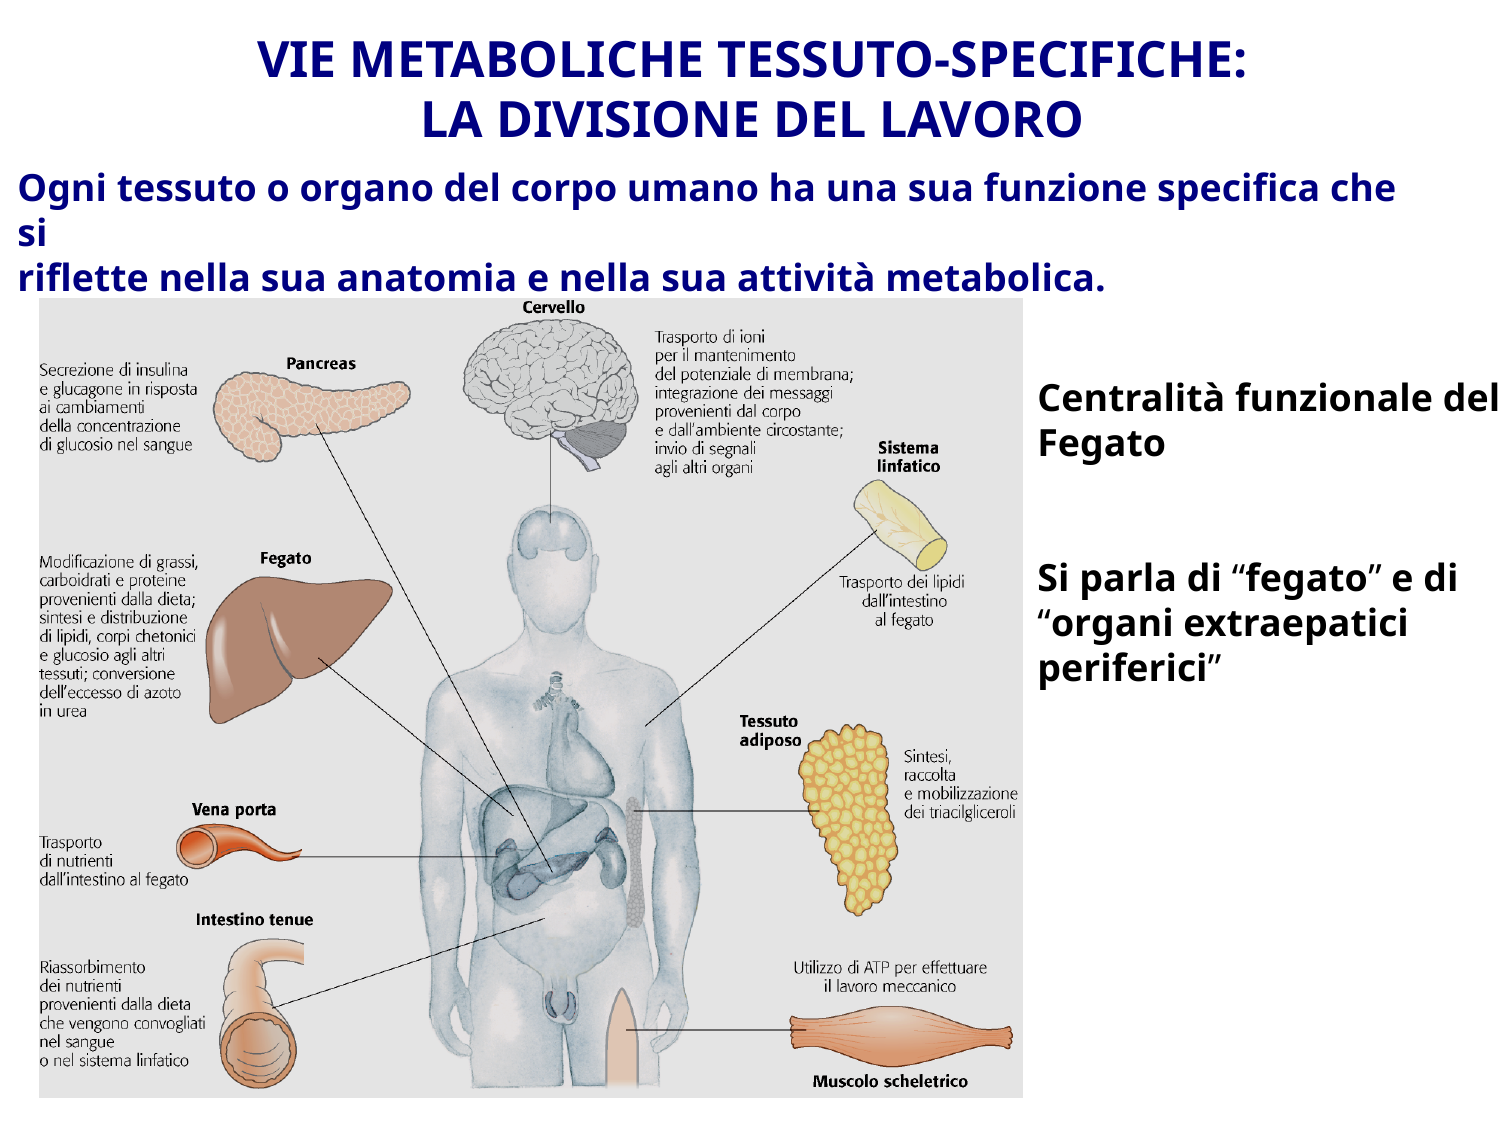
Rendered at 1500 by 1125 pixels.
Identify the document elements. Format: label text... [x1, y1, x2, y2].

picture [39, 298, 1023, 1098]
text_box Ogni tessuto o organo del corpo umano ha una sua funzione specifica che si riflette nella sua anatomia e nella sua attività metabolica. [2, 156, 1434, 307]
text_box Centralità funzionale del Fegato Si parla di “fegato” e di “organi extraepatici periferici” [1023, 367, 1500, 697]
text_box VIE METABOLICHE TESSUTO-SPECIFICHE: LA DIVISIONE DEL LAVORO [71, 20, 1434, 156]
